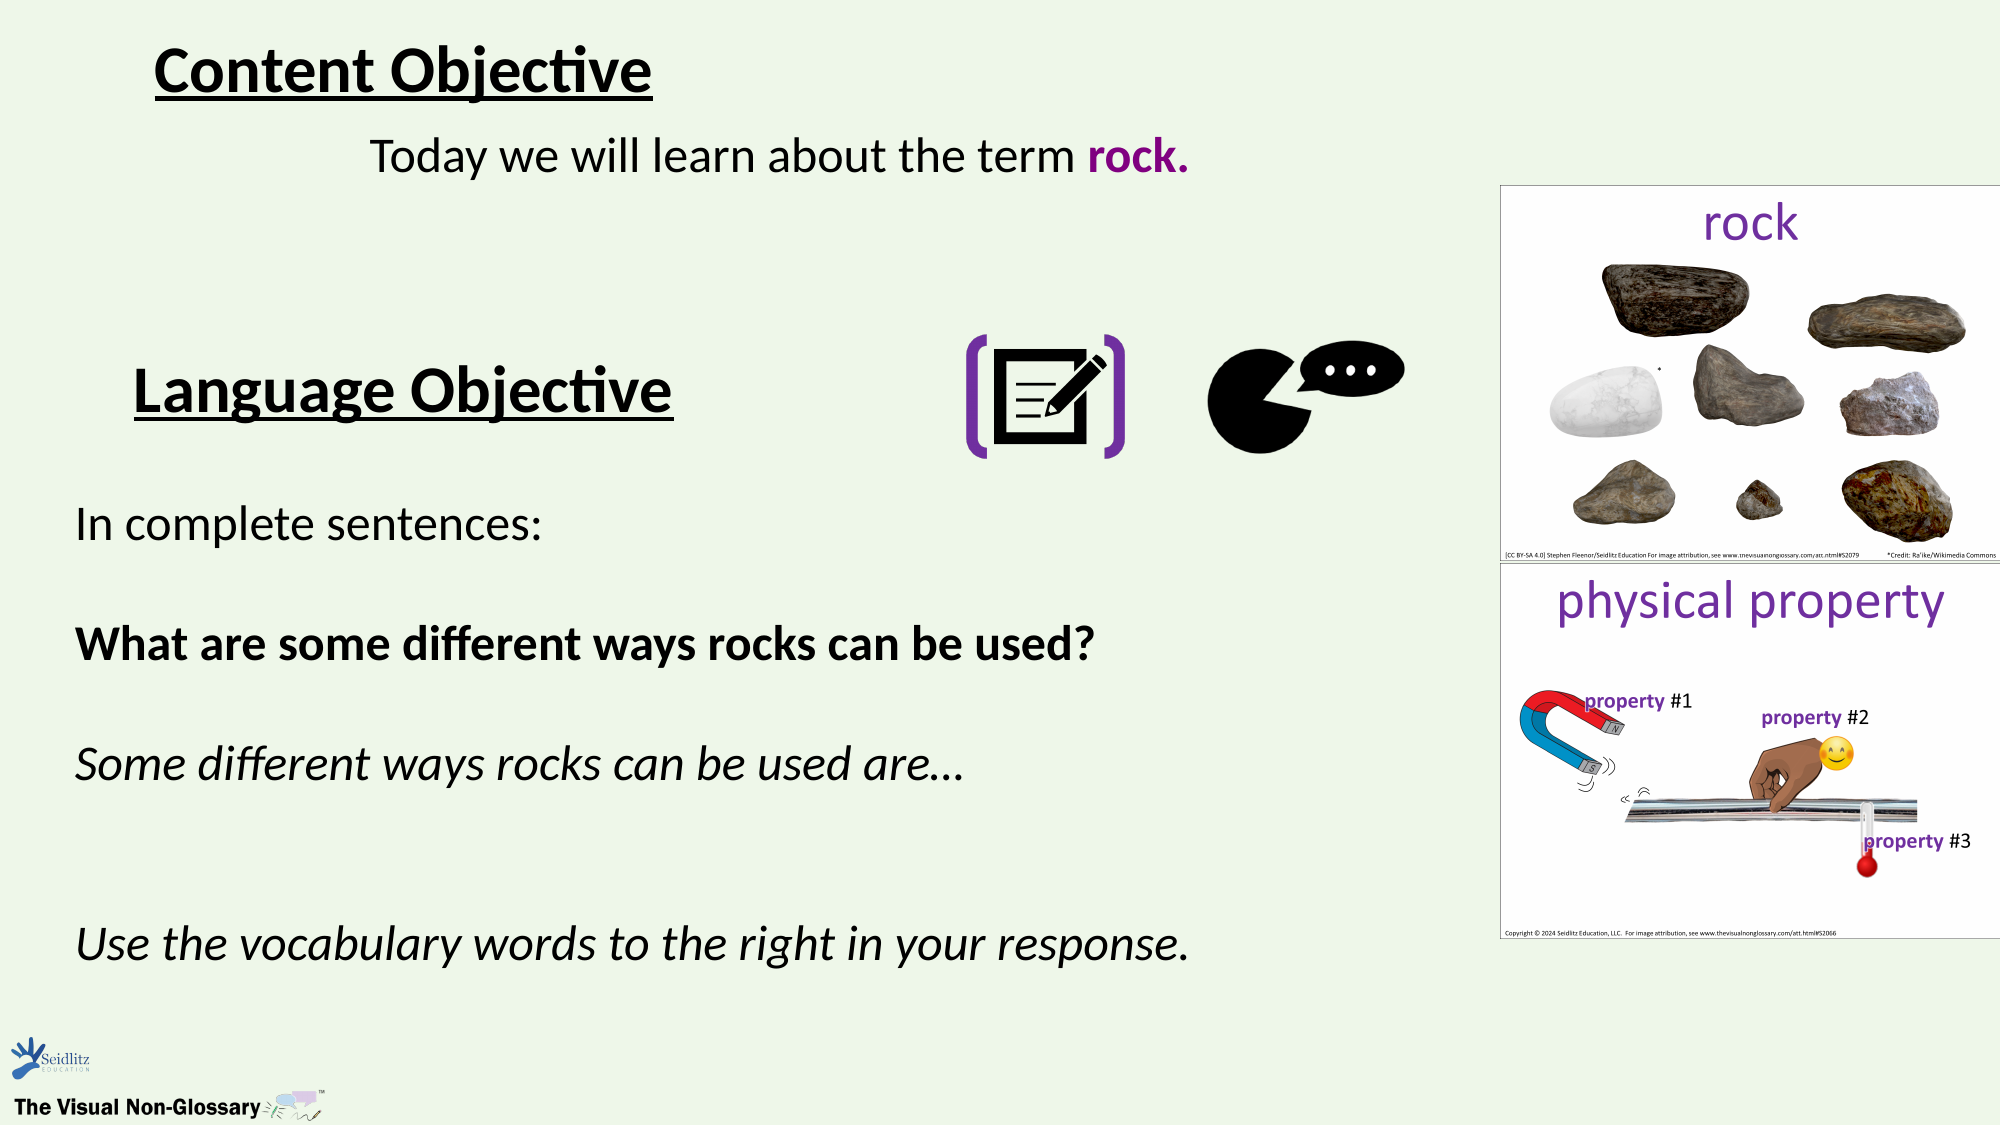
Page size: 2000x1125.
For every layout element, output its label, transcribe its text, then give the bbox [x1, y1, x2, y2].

picture [1207, 340, 1405, 454]
picture [1499, 185, 2000, 562]
picture [0, 1034, 328, 1125]
text_box Language Objective [119, 338, 689, 434]
picture [965, 334, 1126, 460]
picture [1499, 563, 2000, 940]
text_box In complete sentences: What are some different ways rocks can be used? Some different ways rocks can be used are… Use the vocabulary words to the right in your response. [59, 437, 1500, 978]
text_box Today we will learn about the term rock. [354, 115, 1206, 191]
text_box Content Objective [139, 17, 669, 113]
